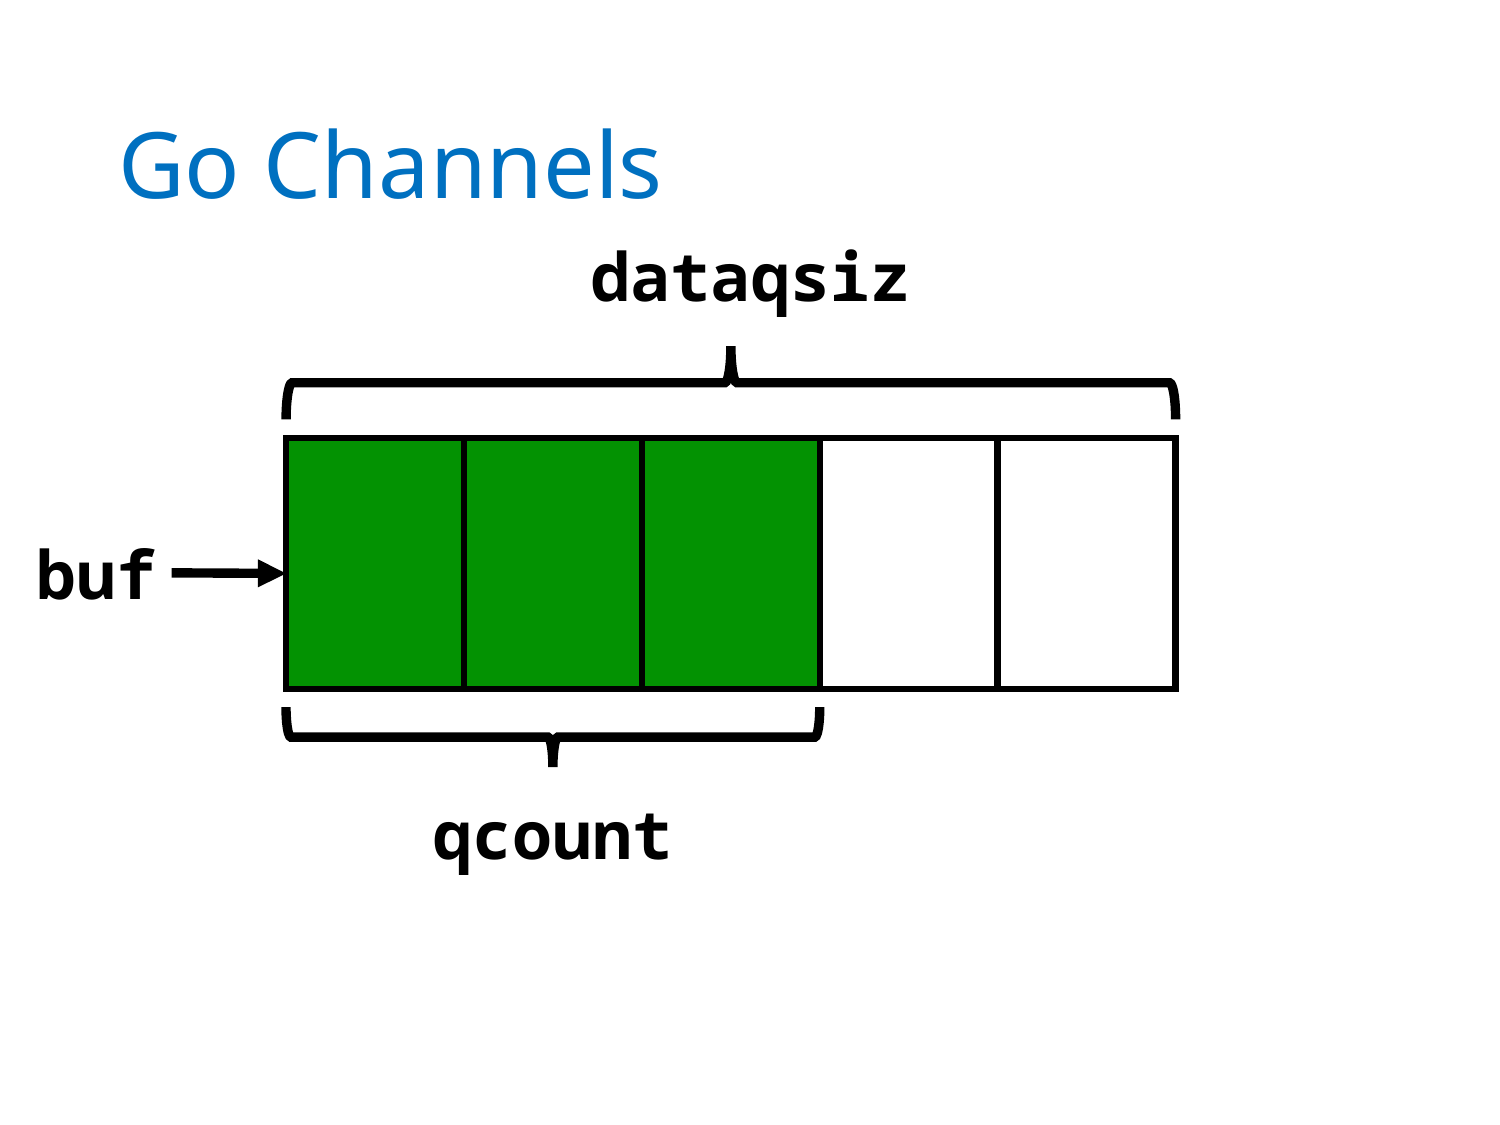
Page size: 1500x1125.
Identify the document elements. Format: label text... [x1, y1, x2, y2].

text_box [641, 437, 819, 690]
text_box [285, 437, 463, 690]
text_box [285, 707, 821, 768]
text_box [997, 437, 1177, 690]
text_box qcount [418, 785, 688, 881]
text_box [285, 346, 1177, 420]
text_box [819, 437, 997, 690]
text_box [463, 437, 641, 690]
title Go Channels [103, 59, 1397, 278]
text_box dataqsiz [575, 227, 925, 323]
text_box buf [22, 525, 172, 621]
